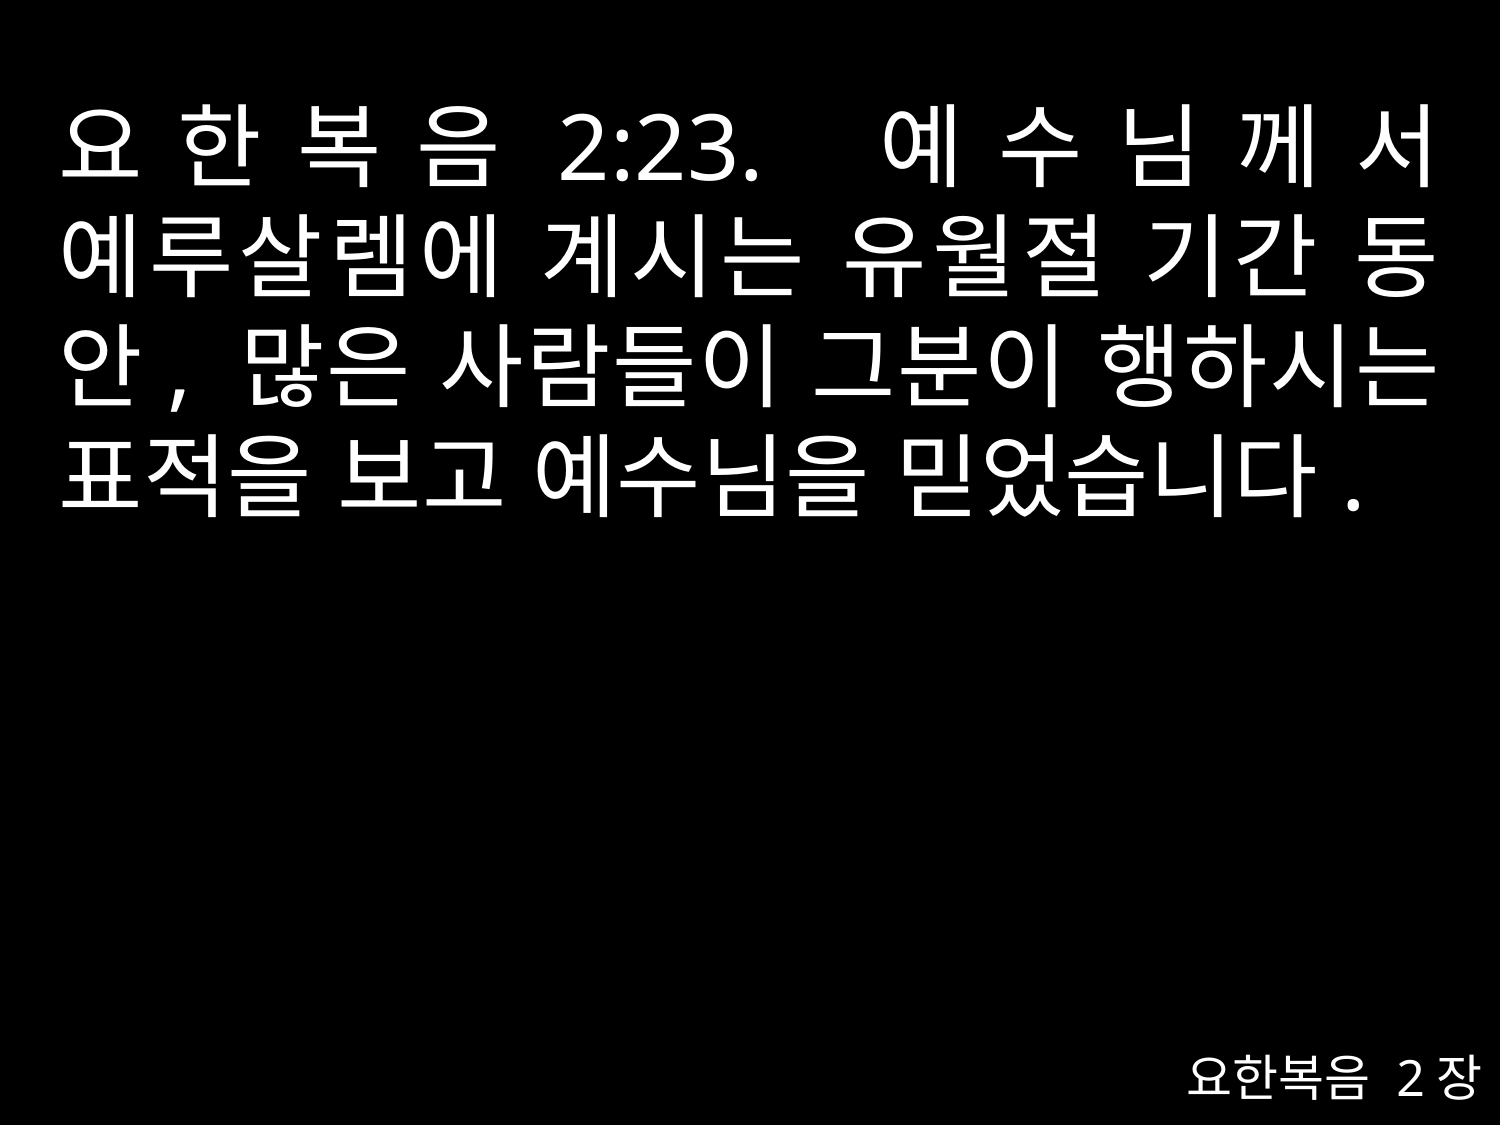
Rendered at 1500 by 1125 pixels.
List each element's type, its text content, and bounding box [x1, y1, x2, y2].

text_box 요한복음 2장 [1171, 1038, 1498, 1114]
title 요한복음2:23. 예수님께서 예루살렘에 계시는 유월절 기간 동안, 많은 사람들이 그분이 행하시는 표적을 보고 예수님을 믿었습니다. [0, 0, 1500, 1125]
